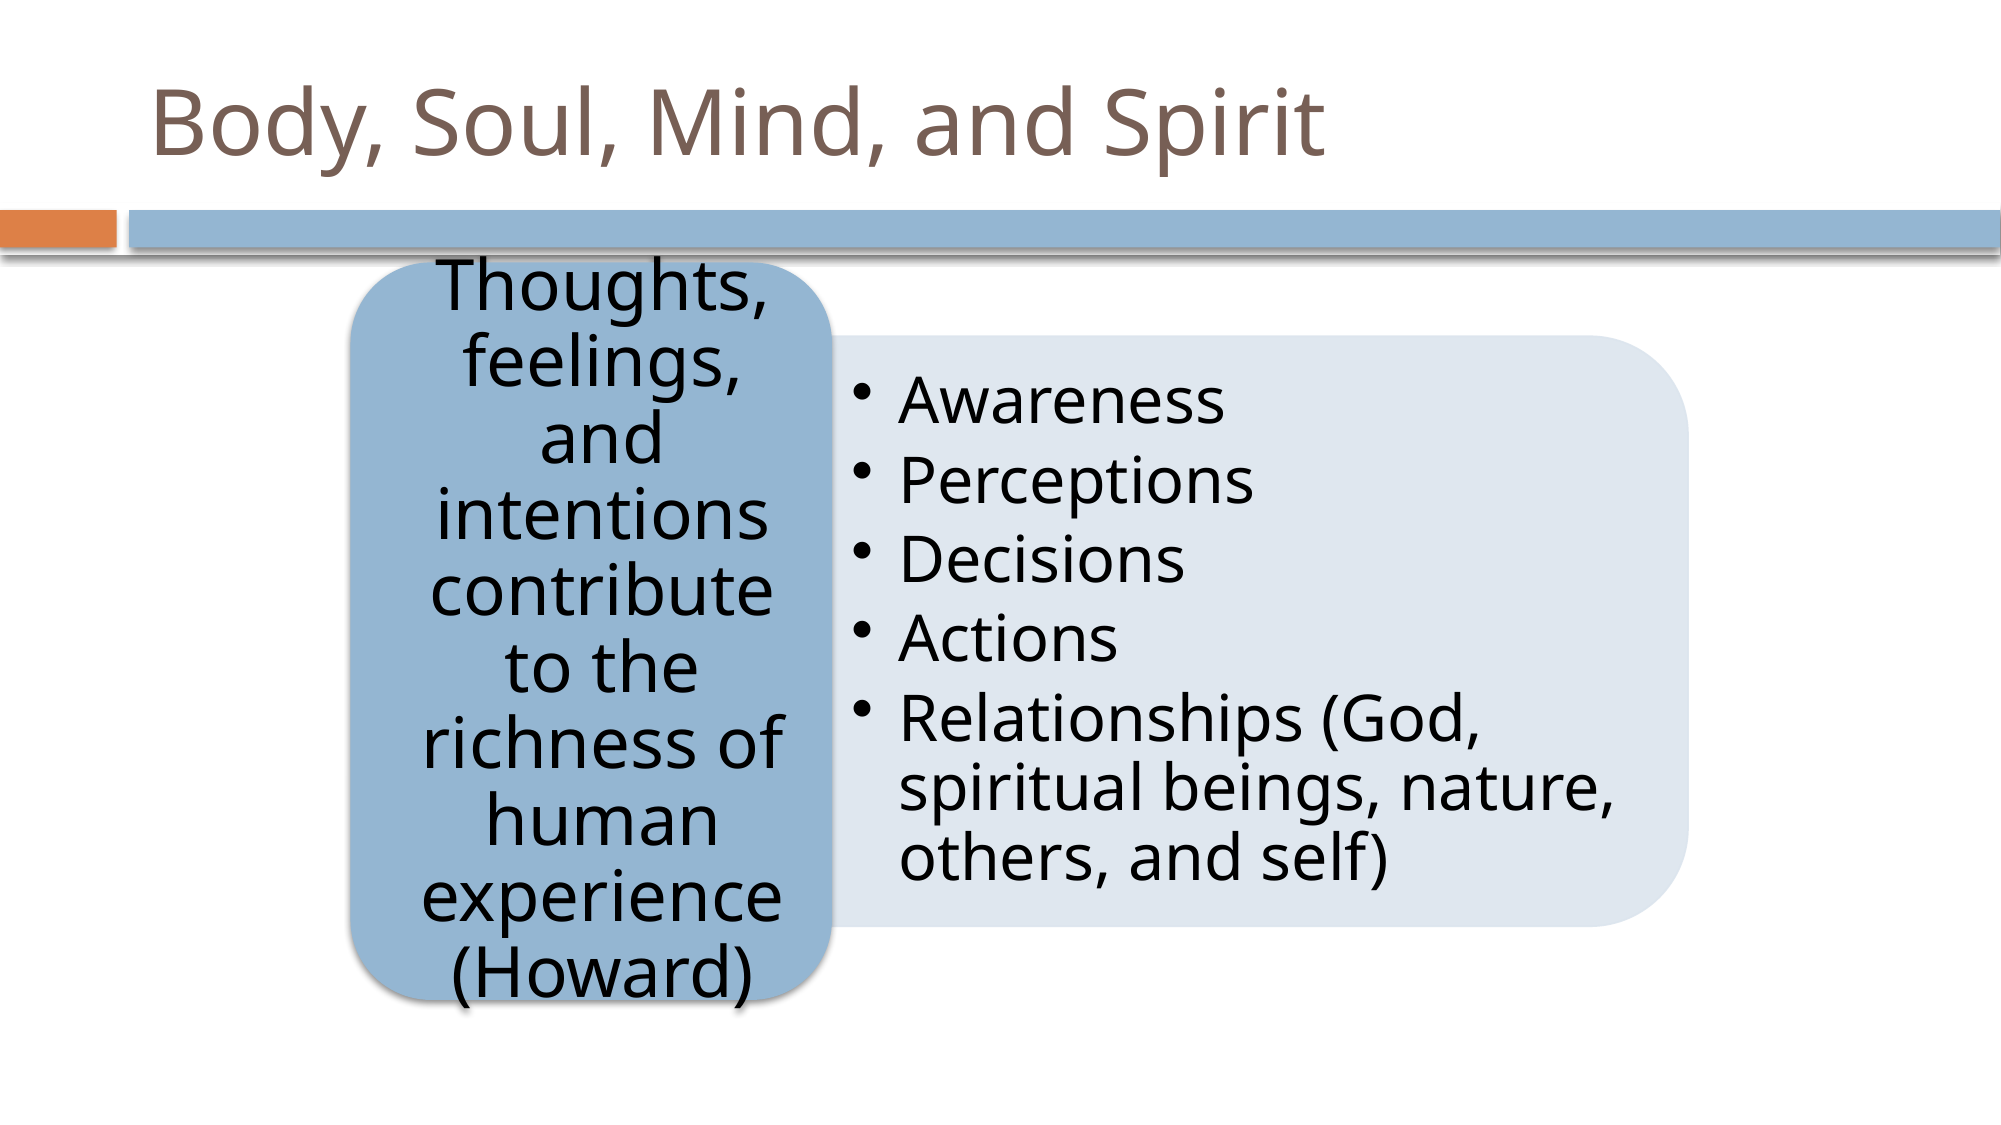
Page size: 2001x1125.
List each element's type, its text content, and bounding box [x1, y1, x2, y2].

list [350, 262, 1689, 1001]
title Body, Soul, Mind, and Spirit [133, 37, 1918, 200]
